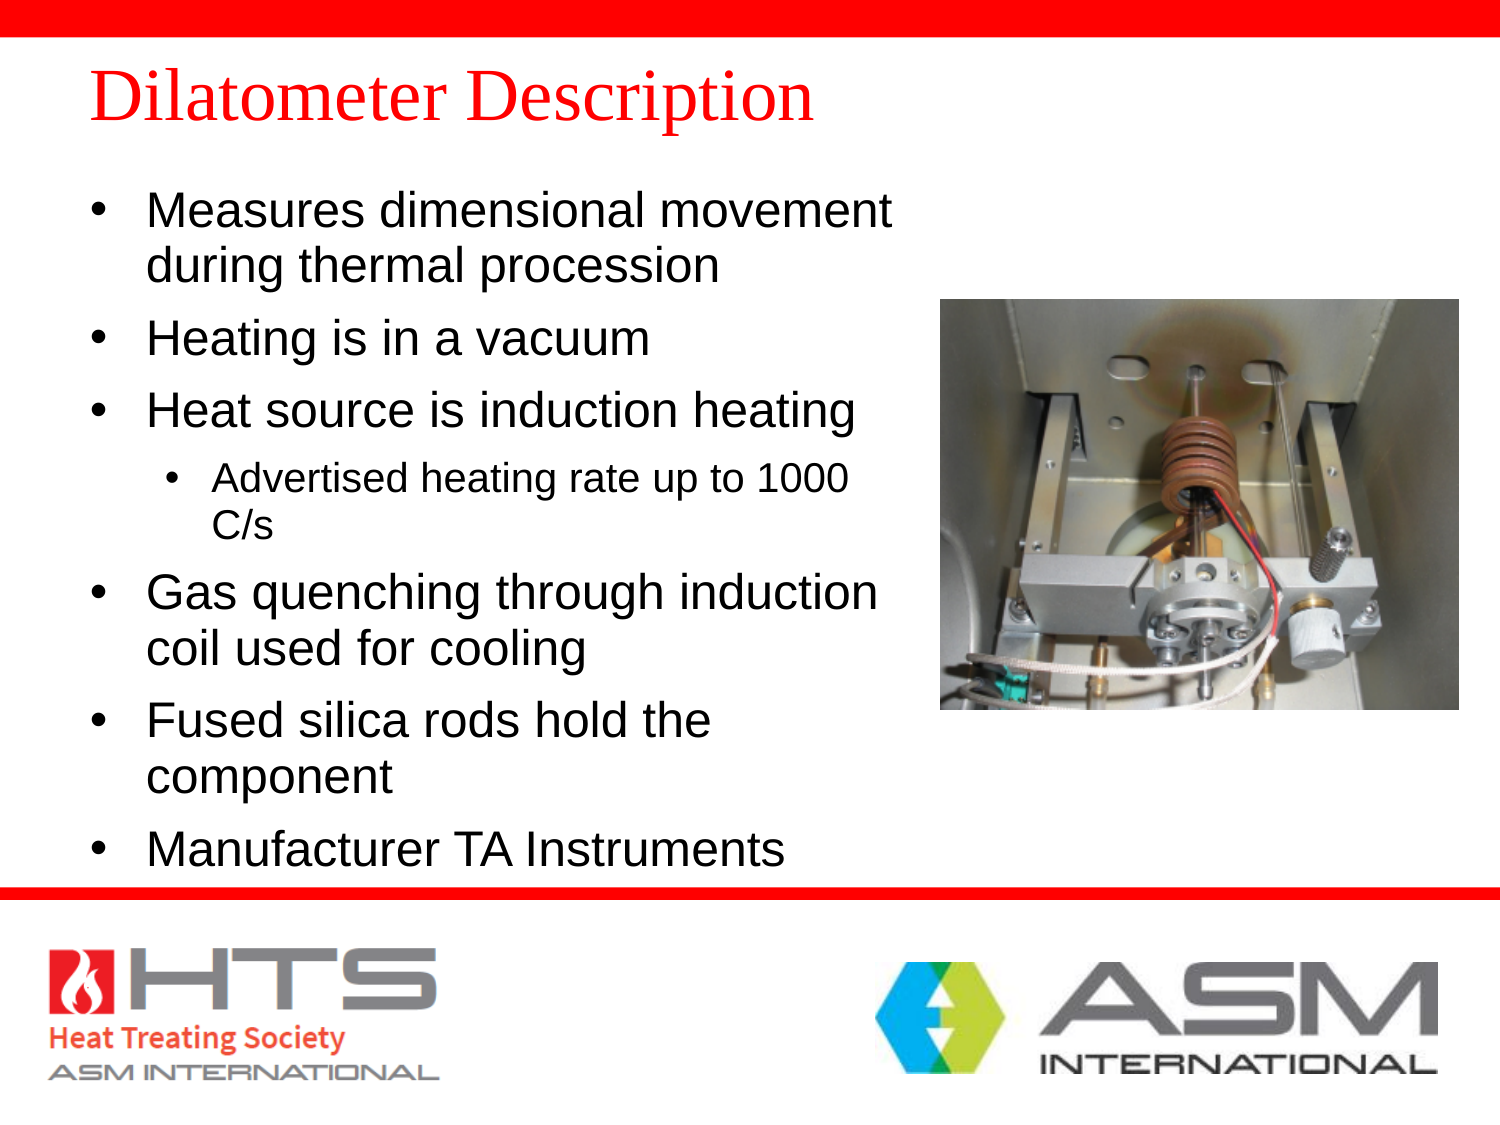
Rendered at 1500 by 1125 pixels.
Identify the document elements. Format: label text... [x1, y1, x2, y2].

list Measures dimensional movement during thermal procession Heating is in a vacuum Heat source is induction heating Advertised heating rate up to 1000 C/s Gas quenching through induction coil used for cooling Fused silica rods hold the component Manufacturer TA Instruments [75, 174, 938, 874]
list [940, 299, 1459, 710]
title Dilatometer Description [75, 45, 1425, 233]
picture [875, 962, 1438, 1074]
picture [37, 940, 450, 1092]
